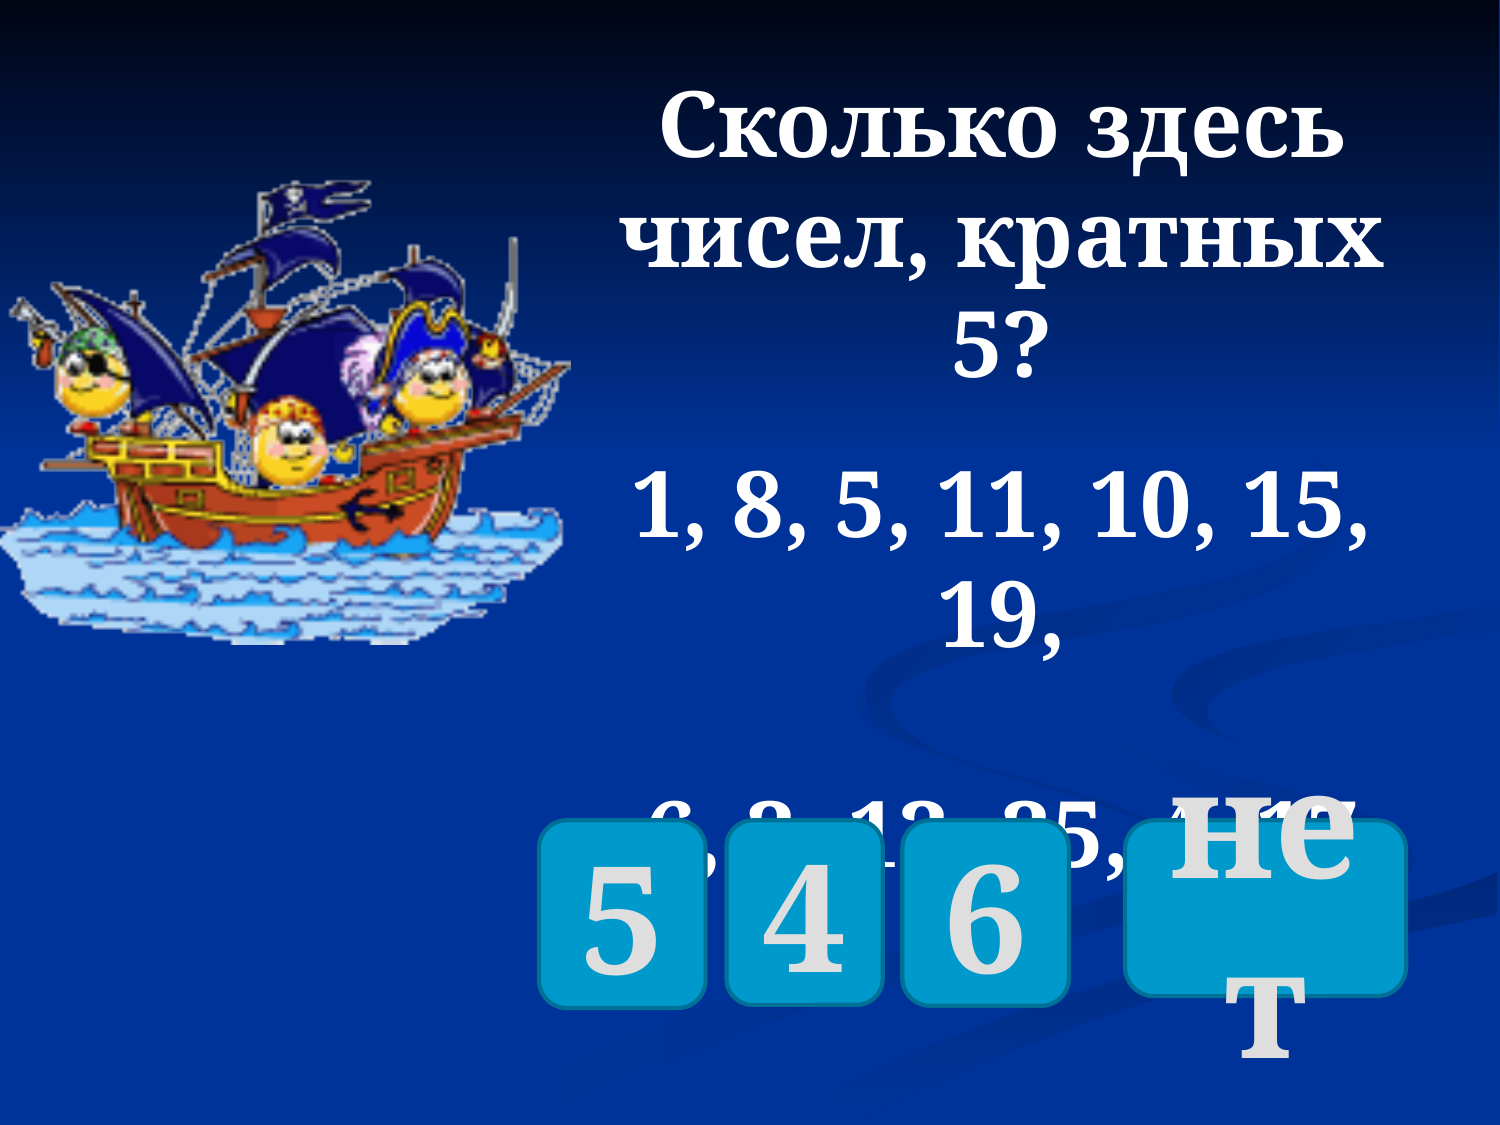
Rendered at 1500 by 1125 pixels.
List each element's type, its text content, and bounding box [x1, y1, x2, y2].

text_box Сколько здесь чисел, кратных 5? 1, 8, 5, 11, 10, 15, 19, 6, 2, 13, 25, 4, 17 [550, 58, 1454, 750]
text_box 5 [536, 818, 708, 1011]
text_box нет [1122, 818, 1409, 999]
picture [0, 175, 571, 645]
text_box 6 [900, 818, 1072, 1008]
text_box 4 [724, 818, 885, 1007]
